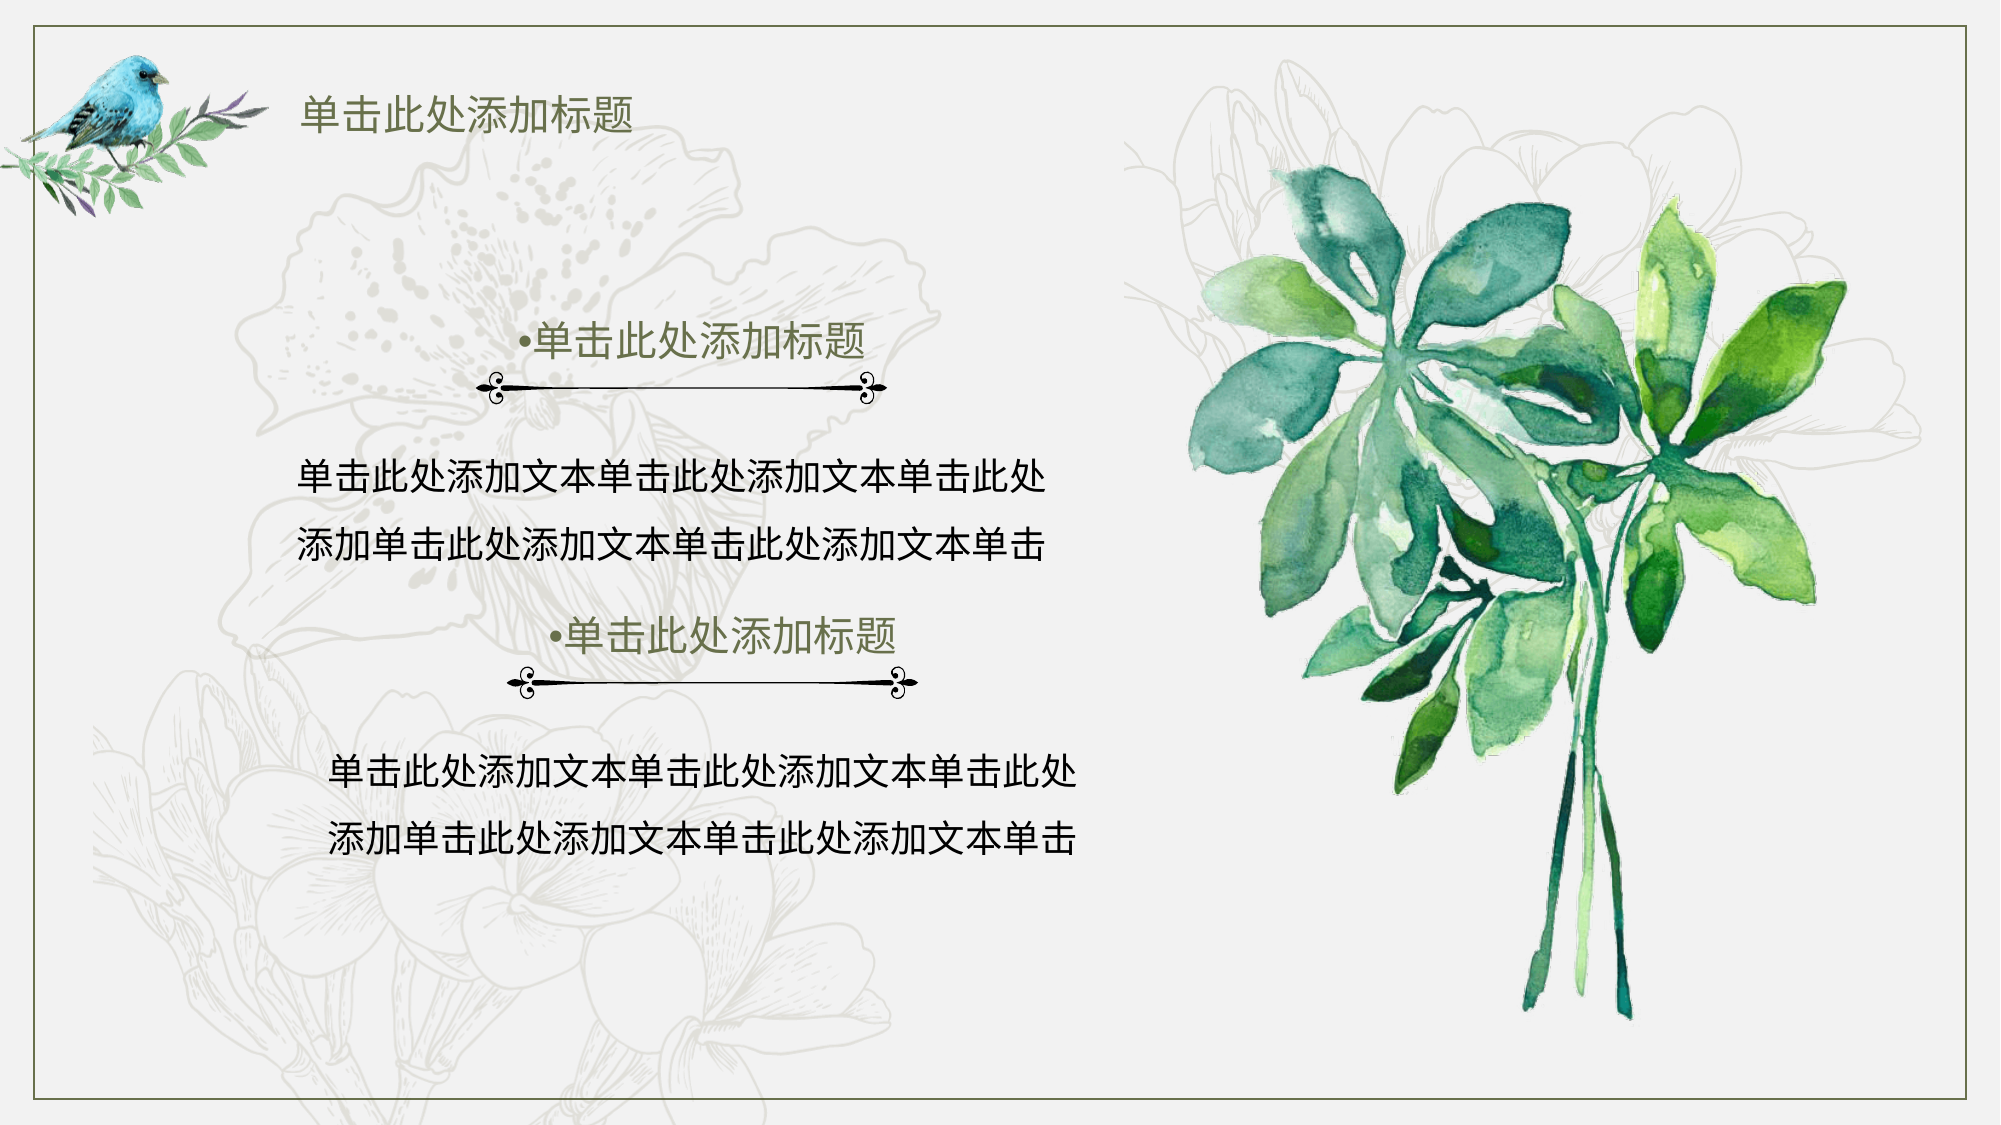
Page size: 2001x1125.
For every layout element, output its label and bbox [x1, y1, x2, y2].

picture [1176, 136, 1859, 1046]
text_box [281, 313, 1082, 567]
text_box [283, 25, 1967, 1100]
text_box [92, 56, 1923, 1125]
text_box [312, 608, 1113, 862]
text_box [33, 276, 92, 1100]
picture [0, 0, 283, 276]
